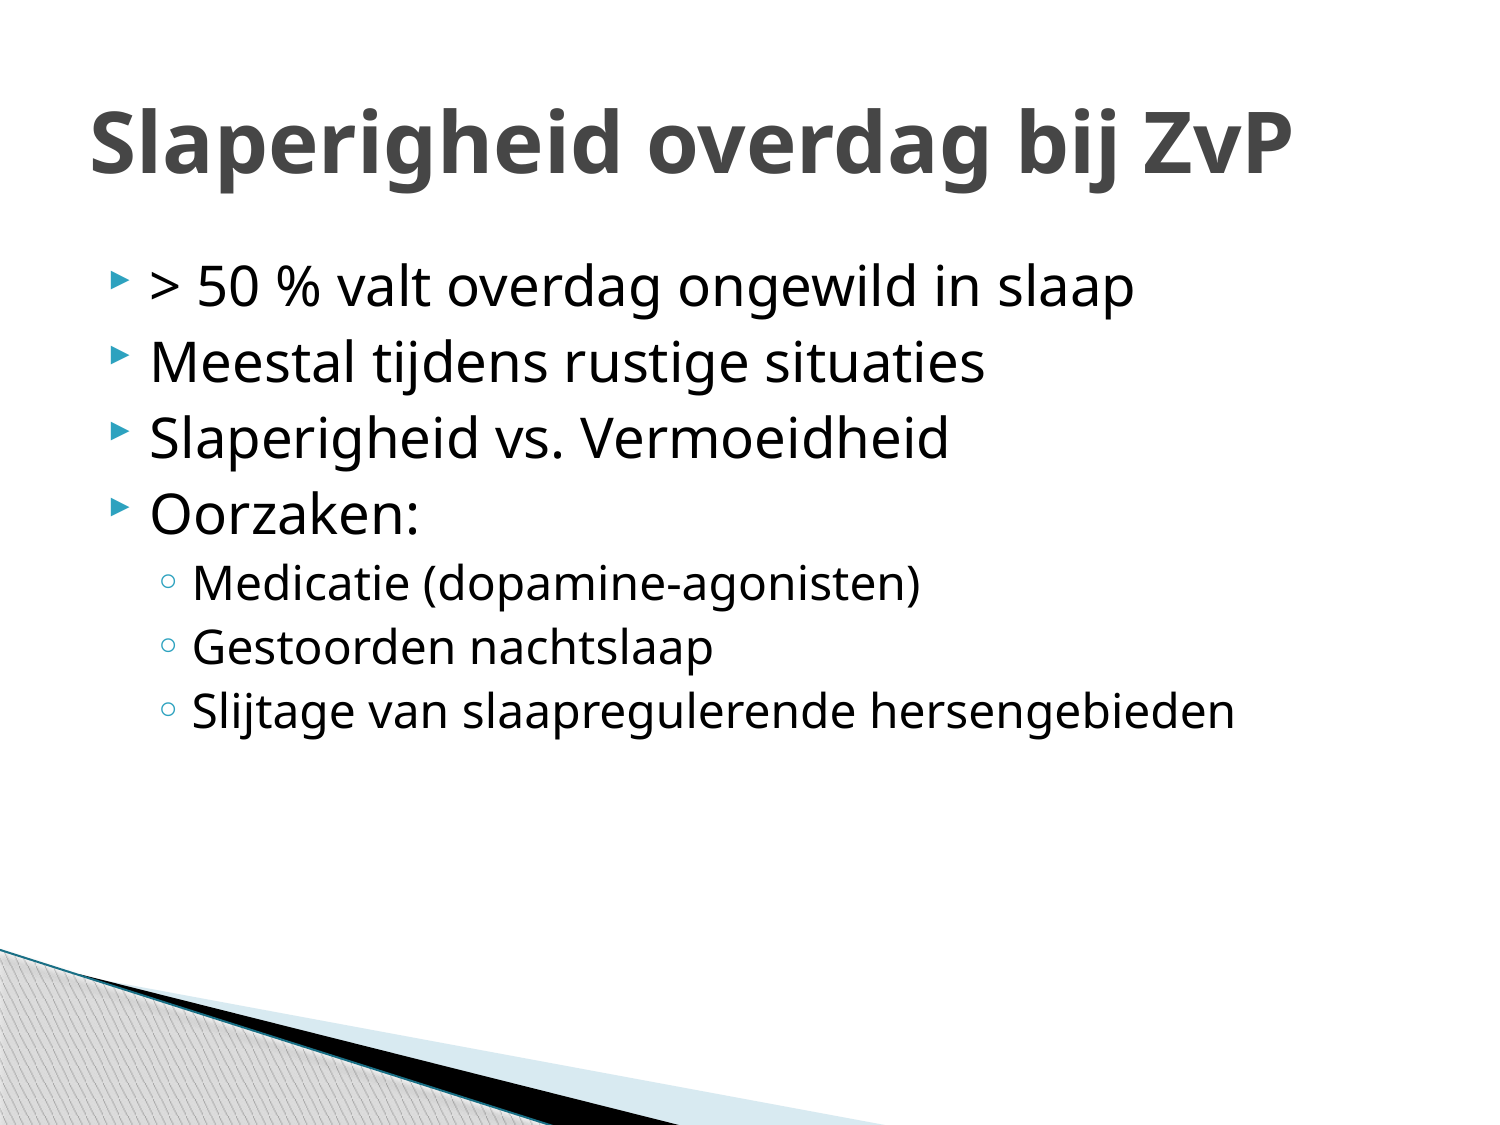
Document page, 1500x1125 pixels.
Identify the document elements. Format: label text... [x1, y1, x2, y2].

list > 50 % valt overdag ongewild in slaap Meestal tijdens rustige situaties Slaperigheid vs. Vermoeidheid Oorzaken: Medicatie (dopamine-agonisten) Gestoorden nachtslaap Slijtage van slaapregulerende hersengebieden [75, 243, 1425, 986]
title Slaperigheid overdag bij ZvP [75, 45, 1425, 233]
